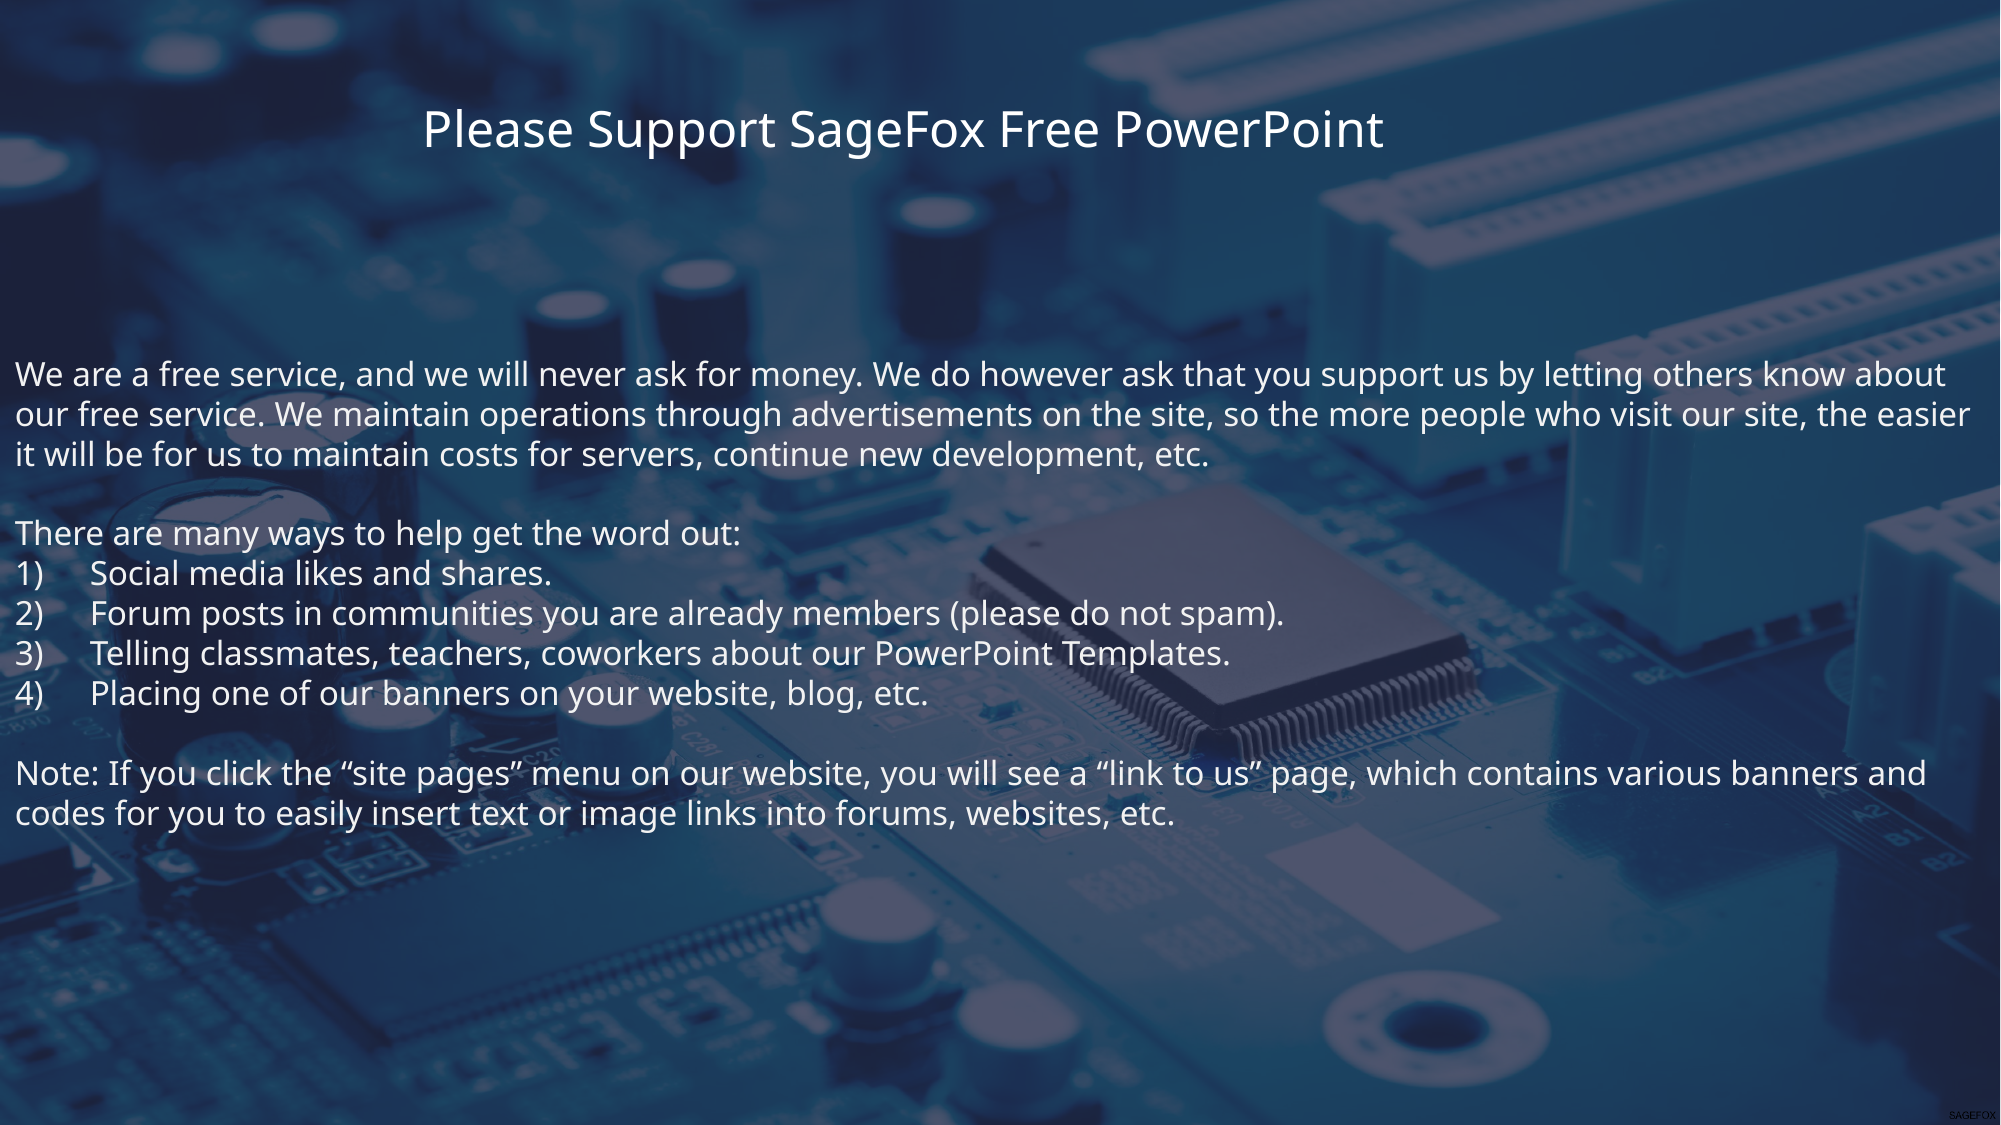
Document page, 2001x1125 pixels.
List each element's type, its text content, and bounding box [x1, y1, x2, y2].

title Please Support SageFox Free PowerPoint [363, 72, 1444, 190]
text_box We are a free service, and we will never ask for money. We do however ask that you support us by letting others know about our free service. We maintain operations through advertisements on the site, so the more people who visit our site, the easier it will be for us to maintain costs for servers, continue new development, etc. There are many ways to help get the word out: Social media likes and shares. Forum posts in communities you are already members (please do not spam). Telling classmates, teachers, coworkers about our PowerPoint Templates. Placing one of our banners on your website, blog, etc. Note: If you click the “site pages” menu on our website, you will see a “link to us” page, which contains various banners and codes for you to easily insert text or image links into forums, websites, etc. [0, 0, 2000, 1125]
